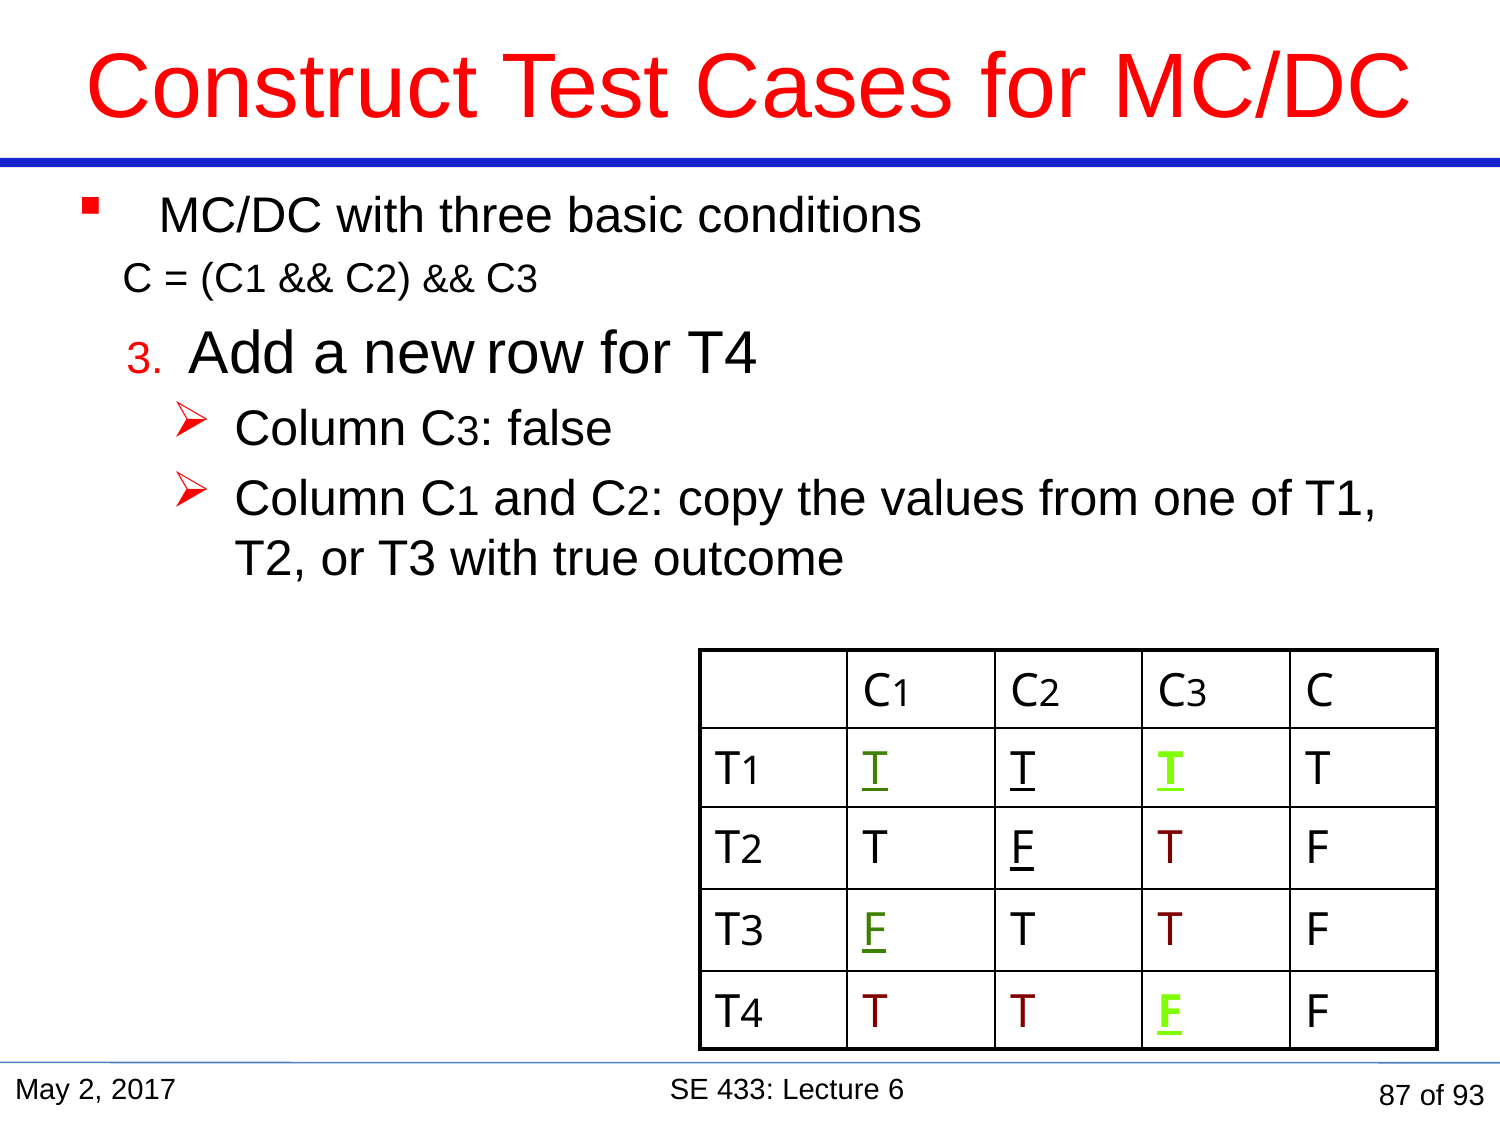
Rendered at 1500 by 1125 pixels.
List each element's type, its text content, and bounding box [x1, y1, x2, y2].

table_cell T3 [702, 890, 846, 970]
table_cell T [1143, 808, 1289, 888]
table_cell T2 [702, 808, 846, 888]
footer SE 433: Lecture 6 [324, 1062, 1249, 1125]
table_cell T [848, 729, 994, 806]
table_header [702, 652, 846, 727]
table_cell F [1143, 972, 1289, 1047]
table_cell F [996, 808, 1141, 888]
table_header C3 [1143, 652, 1289, 727]
table_cell T [996, 890, 1141, 970]
title Construct Test Cases for MC/DC [0, 0, 1500, 163]
table_header C2 [996, 652, 1141, 727]
table_cell T [1143, 890, 1289, 970]
table_cell T [848, 808, 994, 888]
table_cell T1 [702, 729, 846, 806]
table_cell F [1291, 890, 1435, 970]
table_cell T [848, 972, 994, 1047]
table_header C [1291, 652, 1435, 727]
table_cell T4 [702, 972, 846, 1047]
list MC/DC with three basic conditions C = (C1 && C2) && C3 Add a new row for T4 Column C3: false Column C1 and C2: copy the values from one of T1, T2, or T3 with true outcome [62, 174, 1413, 1062]
table_cell T [996, 972, 1141, 1047]
table_cell F [848, 890, 994, 970]
table_header C1 [848, 652, 994, 727]
table_cell T [1291, 729, 1435, 806]
table_cell T [996, 729, 1141, 806]
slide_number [0, 1062, 324, 1125]
slide_number 87 of 93 [1249, 1062, 1500, 1125]
table_cell T [1143, 729, 1289, 806]
table_cell F [1291, 808, 1435, 888]
table_cell F [1291, 972, 1435, 1047]
